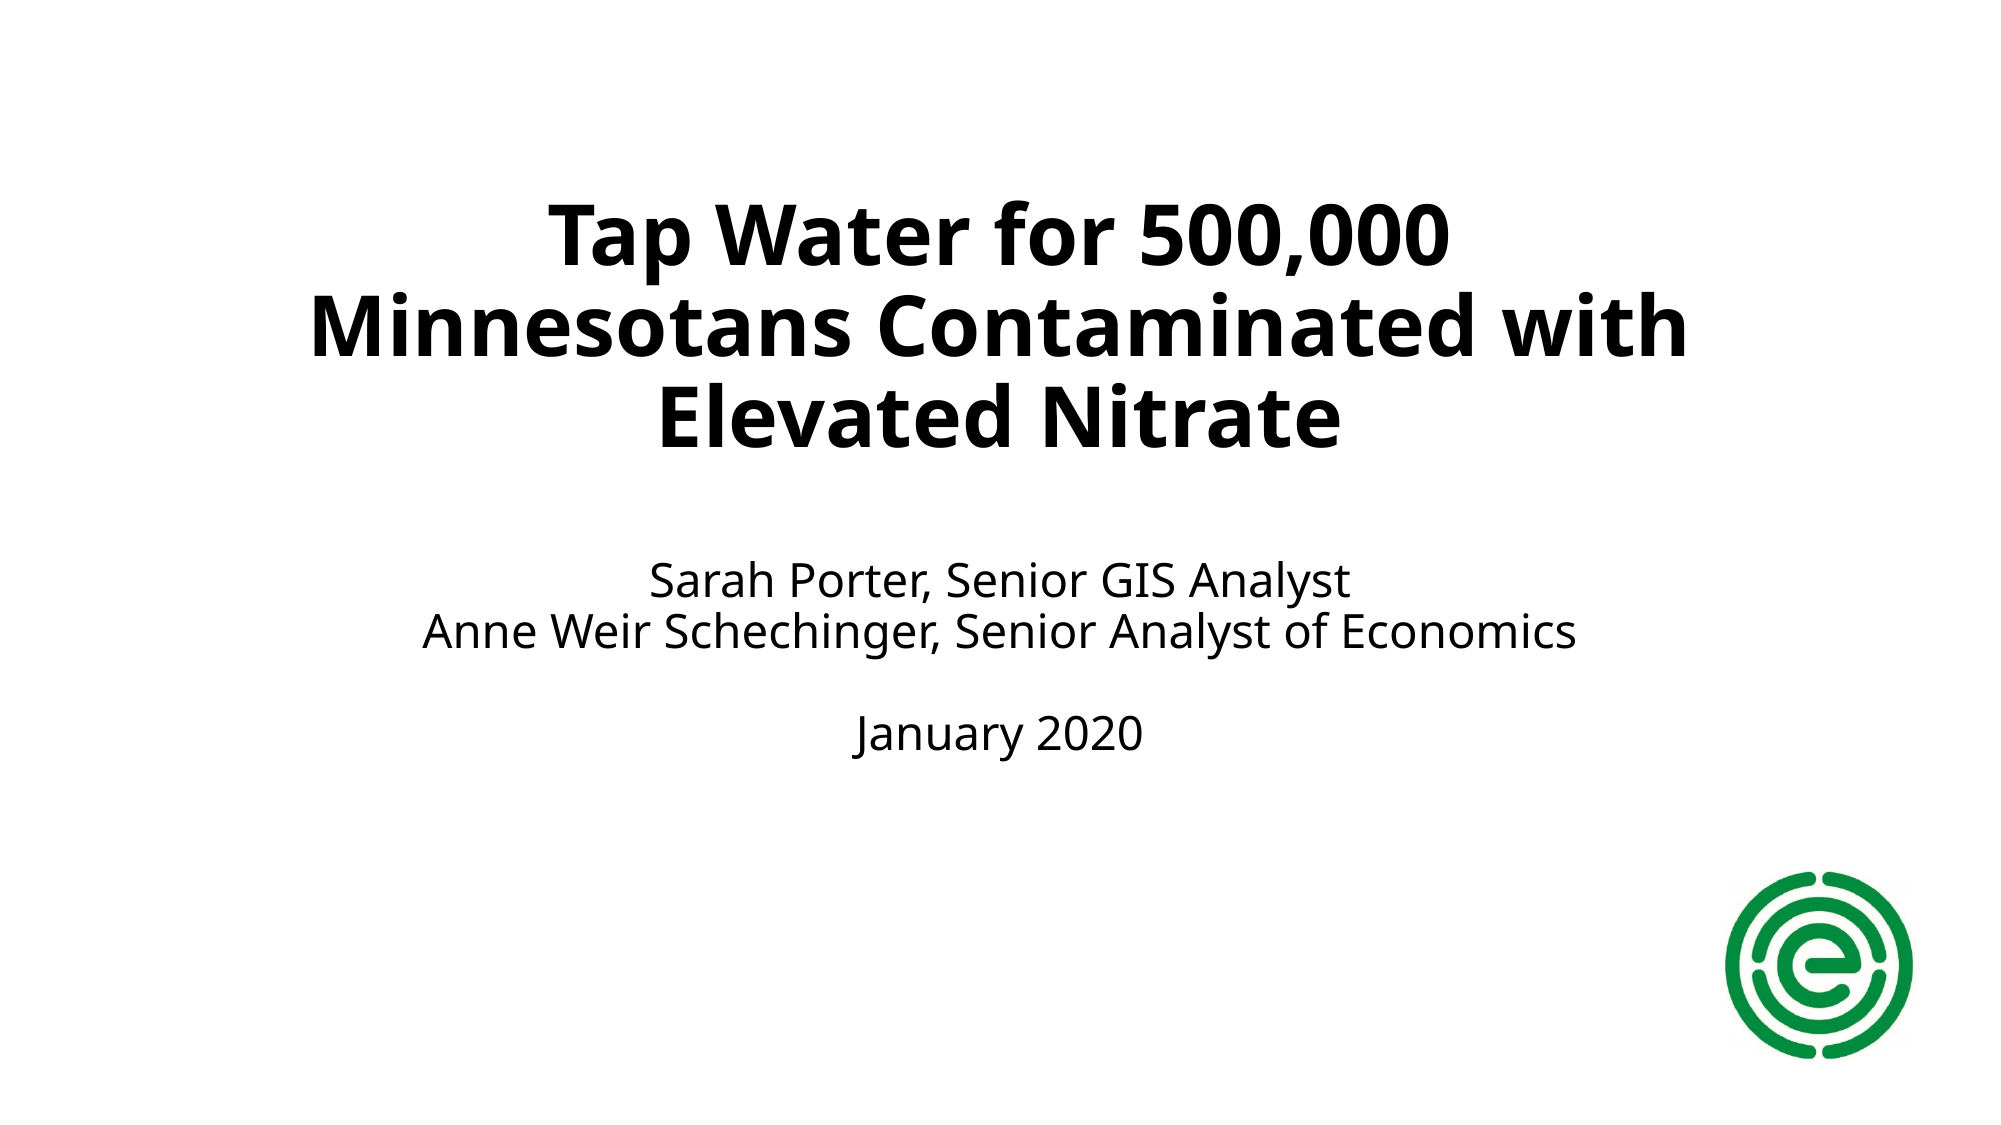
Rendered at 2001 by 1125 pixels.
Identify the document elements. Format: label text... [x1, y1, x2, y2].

title Tap Water for 500,000 Minnesotans Contaminated with Elevated Nitrate Sarah Porter, Senior GIS Analyst Anne Weir Schechinger, Senior Analyst of Economics January 2020 [249, 184, 1750, 938]
picture [1719, 869, 1919, 1063]
